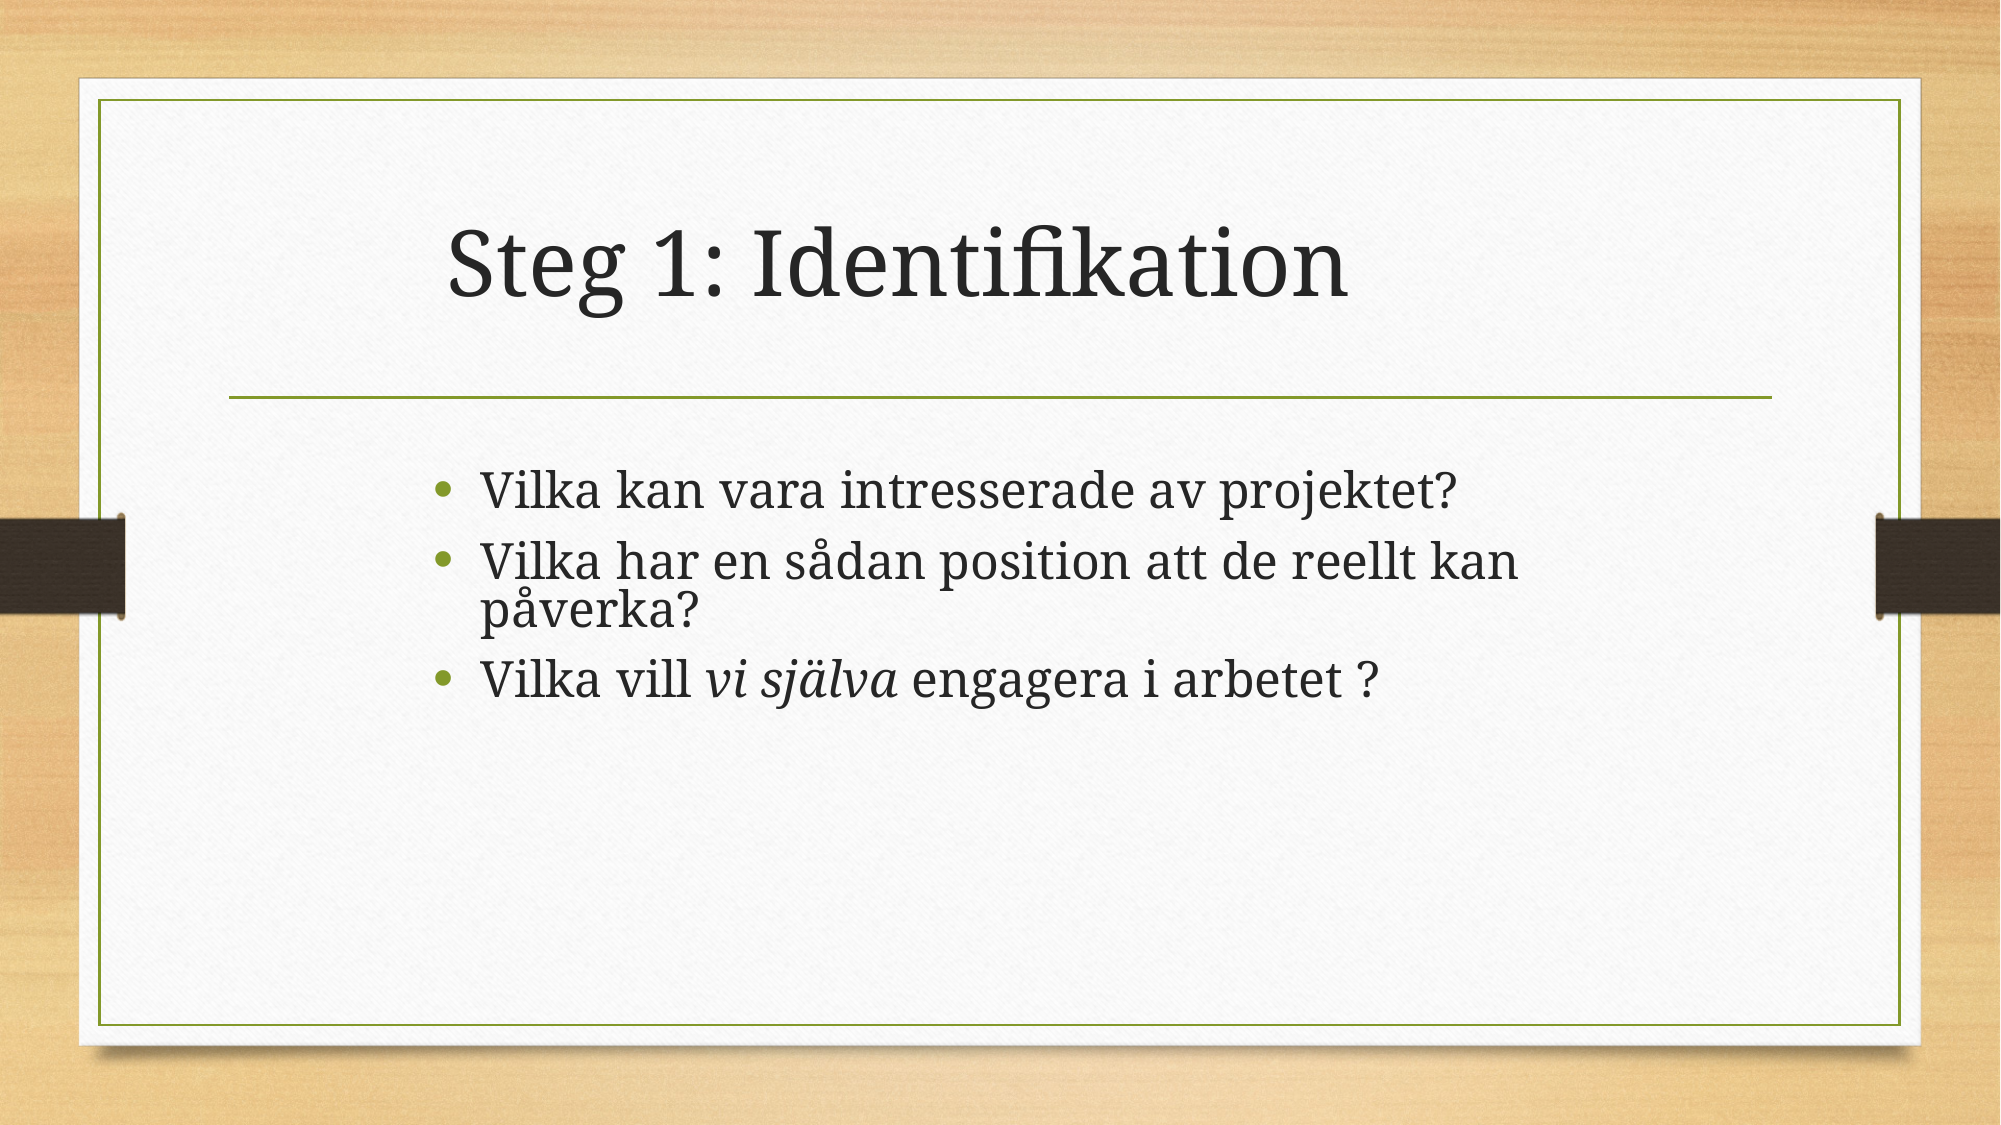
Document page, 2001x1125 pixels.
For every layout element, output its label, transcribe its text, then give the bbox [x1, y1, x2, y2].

title Steg 1: Identifikation [190, 166, 1608, 354]
picture [0, 0, 2001, 1125]
list Vilka kan vara intresserade av projektet? Vilka har en sådan position att de reellt kan påverka? Vilka vill vi själva engagera i arbetet ? [418, 463, 1582, 772]
